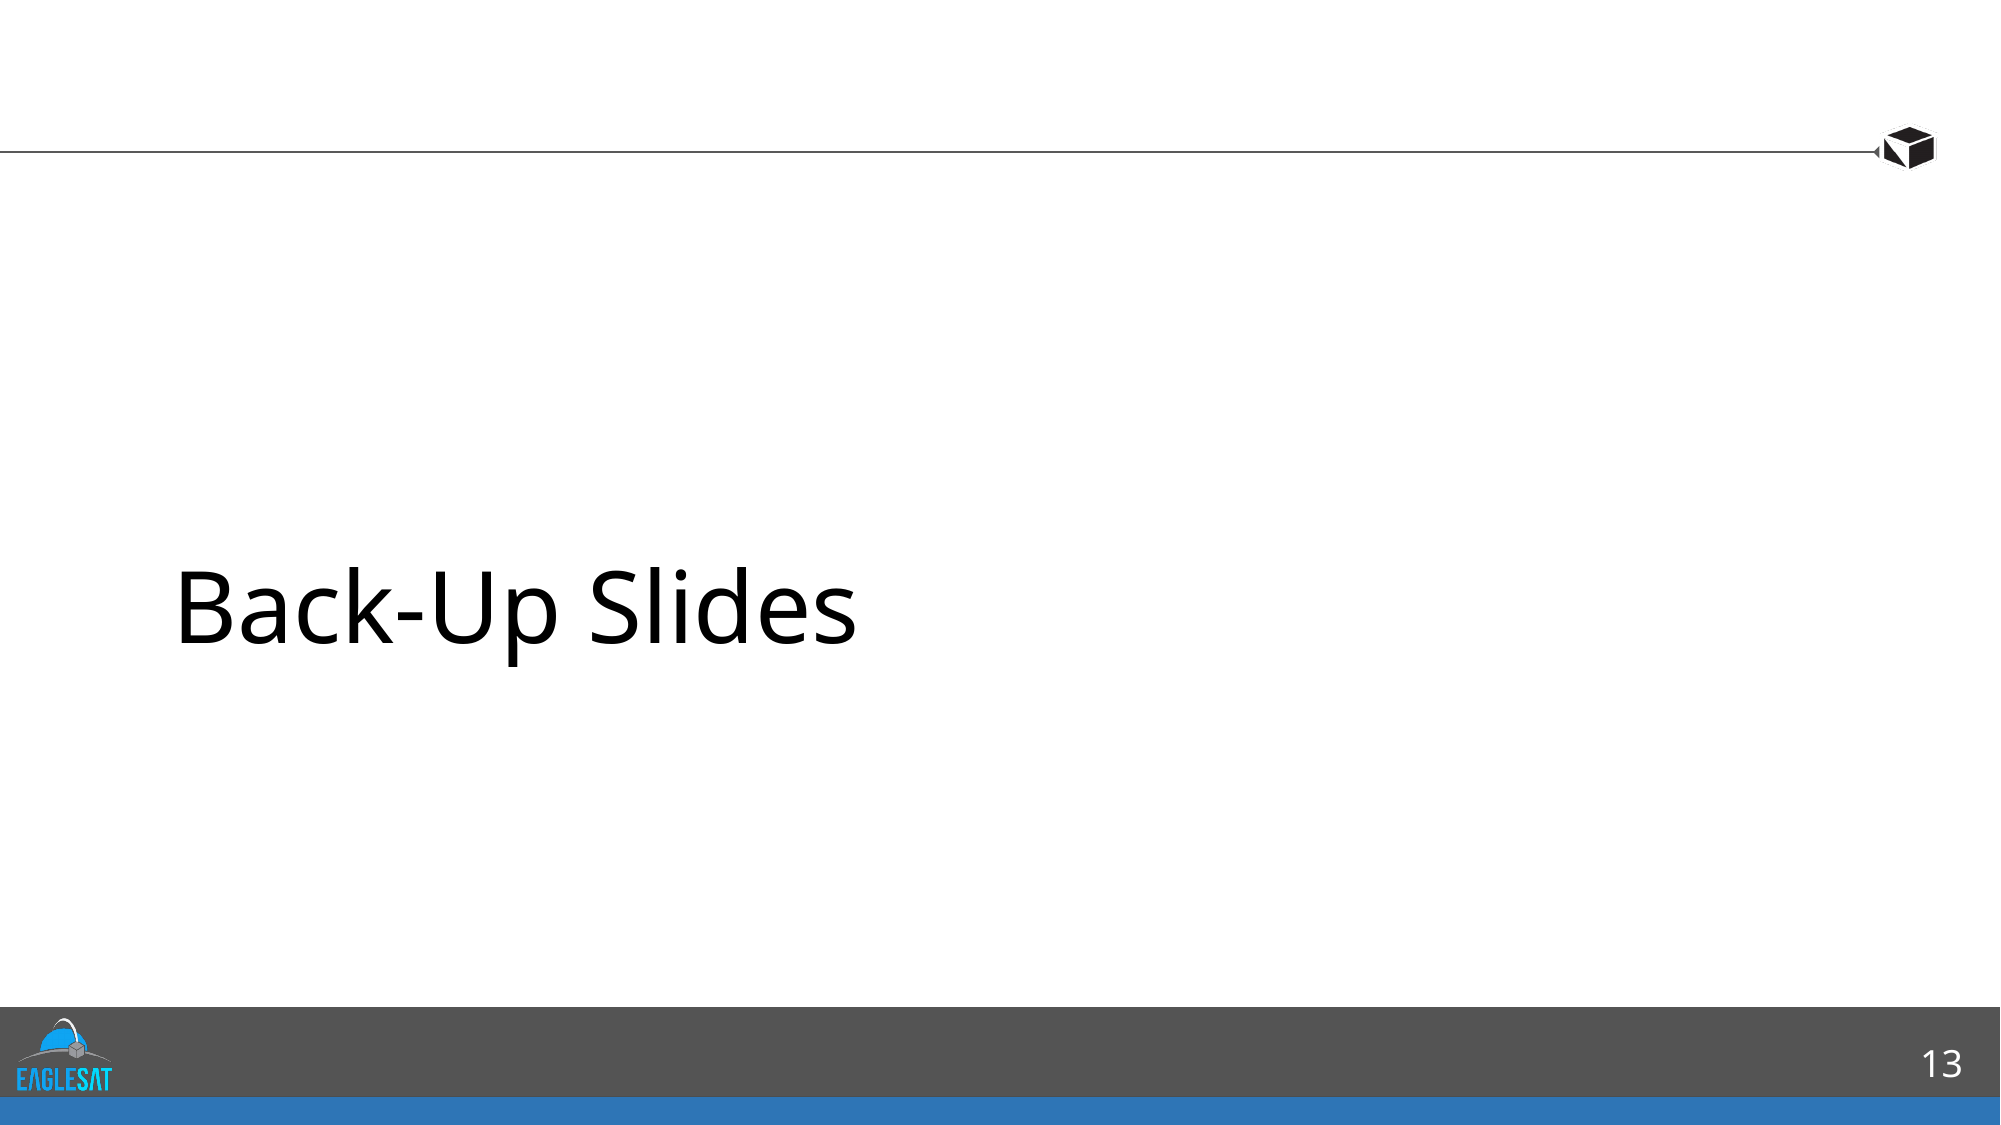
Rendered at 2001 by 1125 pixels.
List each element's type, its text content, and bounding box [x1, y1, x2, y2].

slide_number 13 [1883, 1035, 2000, 1096]
title Back-Up Slides [157, 499, 1858, 723]
picture [12, 1011, 117, 1093]
